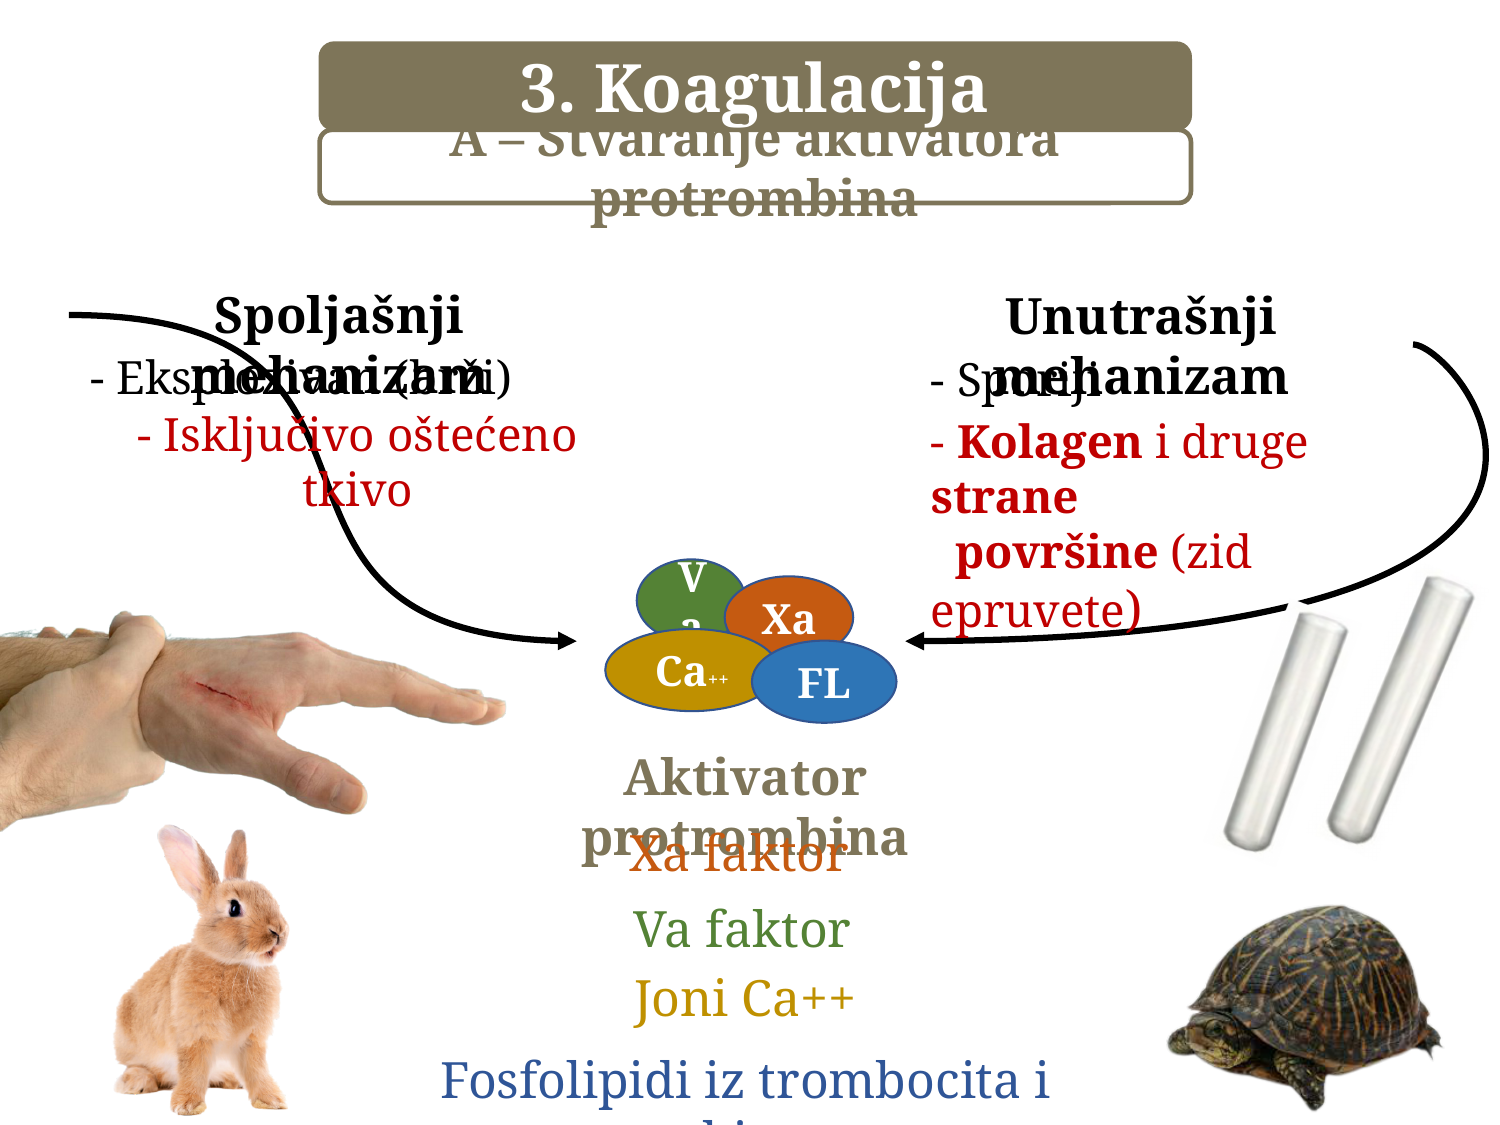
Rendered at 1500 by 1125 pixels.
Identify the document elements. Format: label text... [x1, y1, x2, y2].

text_box Xa faktor [561, 813, 992, 889]
picture [1155, 901, 1455, 1125]
text_box Aktivator protrombina [561, 738, 998, 873]
text_box Va faktor [490, 889, 996, 965]
text_box 3. Koagulacija [318, 41, 1193, 129]
text_box Fosfolipidi iz trombocita i tkiva [383, 1041, 1109, 1125]
text_box Joni Ca++ [493, 959, 998, 1034]
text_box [49, 276, 641, 470]
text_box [869, 277, 1421, 537]
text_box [68, 470, 577, 642]
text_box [905, 537, 1413, 642]
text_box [605, 559, 897, 723]
text_box A – Stvaranje aktivatora protrombina [318, 128, 1193, 205]
picture [1204, 561, 1488, 866]
picture [0, 547, 561, 1122]
